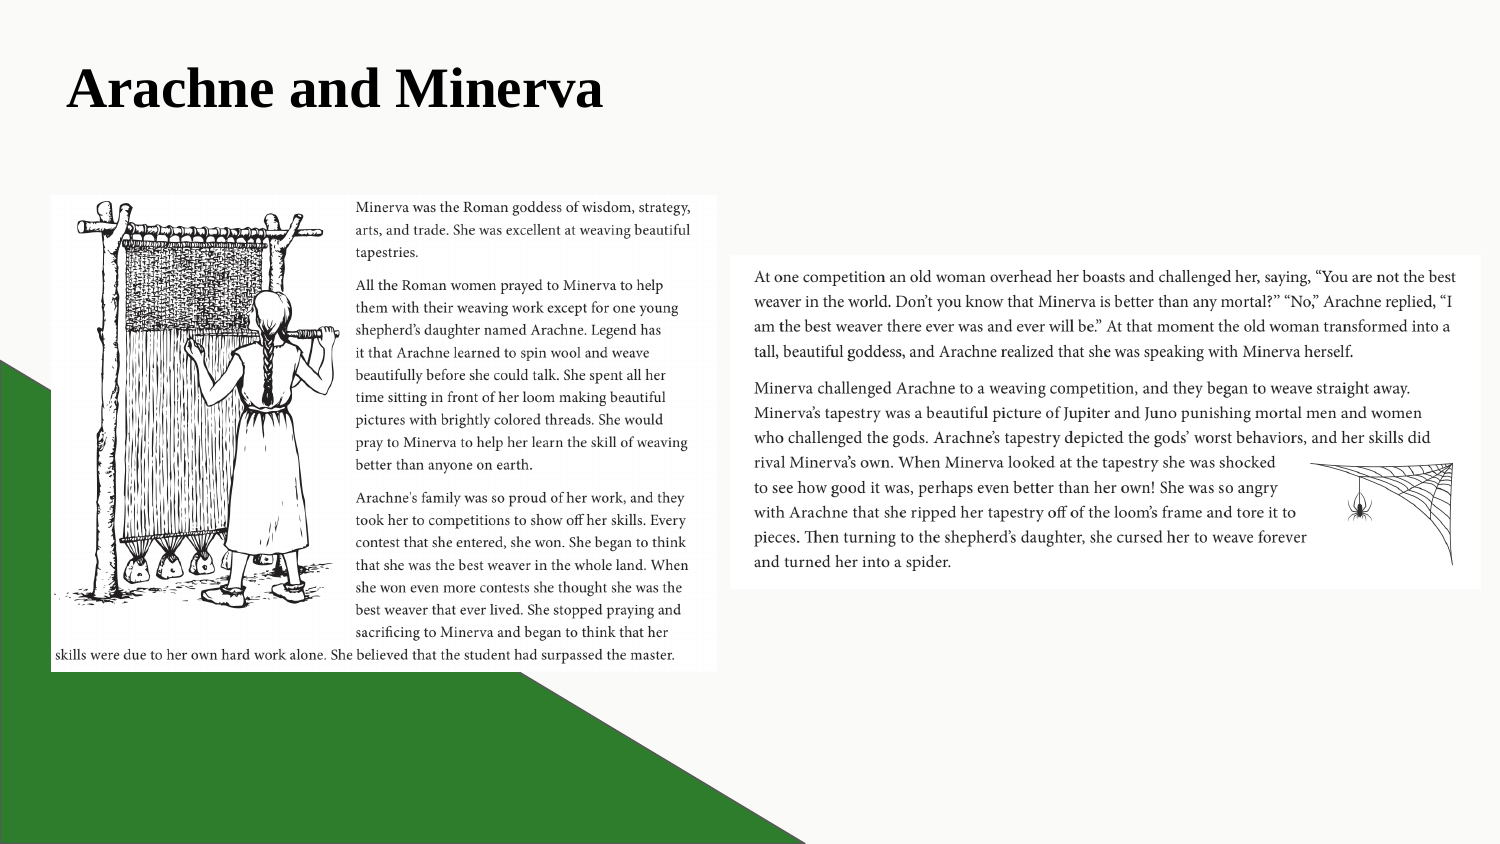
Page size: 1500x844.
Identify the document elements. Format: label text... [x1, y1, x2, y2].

text_box [0, 360, 805, 844]
title Arachne and Minerva [51, 42, 1449, 137]
picture [729, 254, 1481, 589]
picture [50, 195, 717, 672]
